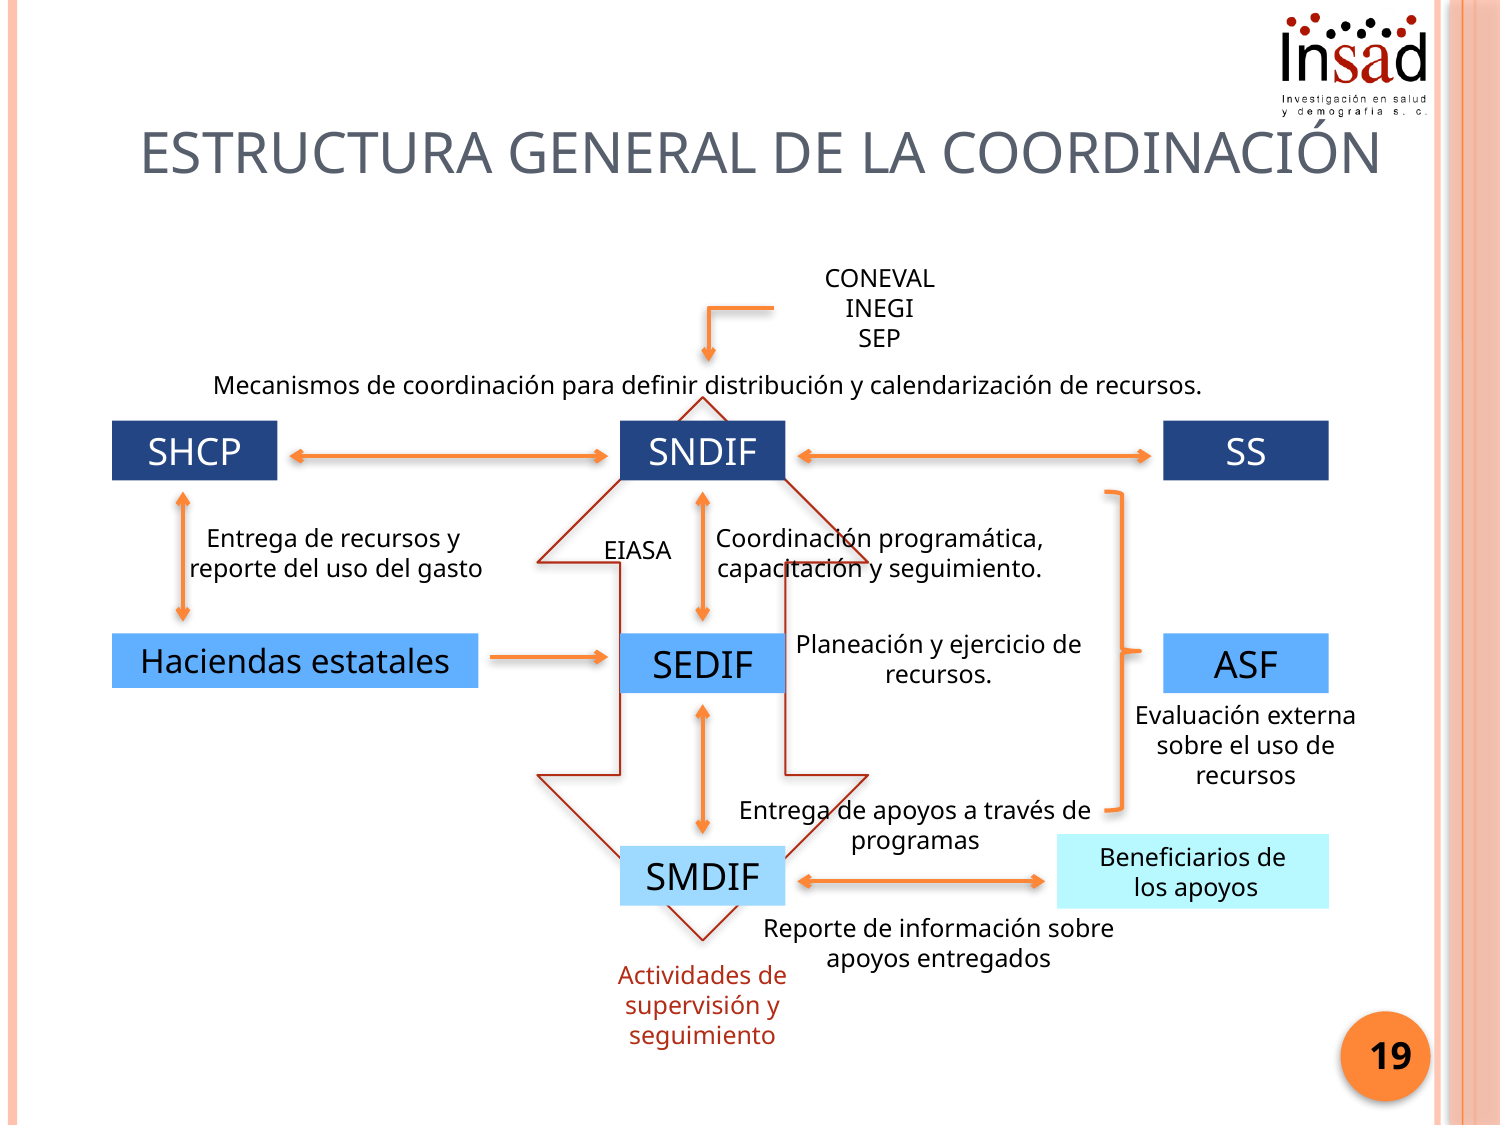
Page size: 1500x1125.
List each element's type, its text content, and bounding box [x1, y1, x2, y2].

picture [1271, 4, 1437, 124]
title Estructura general de la coordinación [122, 42, 1400, 193]
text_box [111, 254, 1377, 1059]
slide_number 19 [1340, 1011, 1441, 1097]
